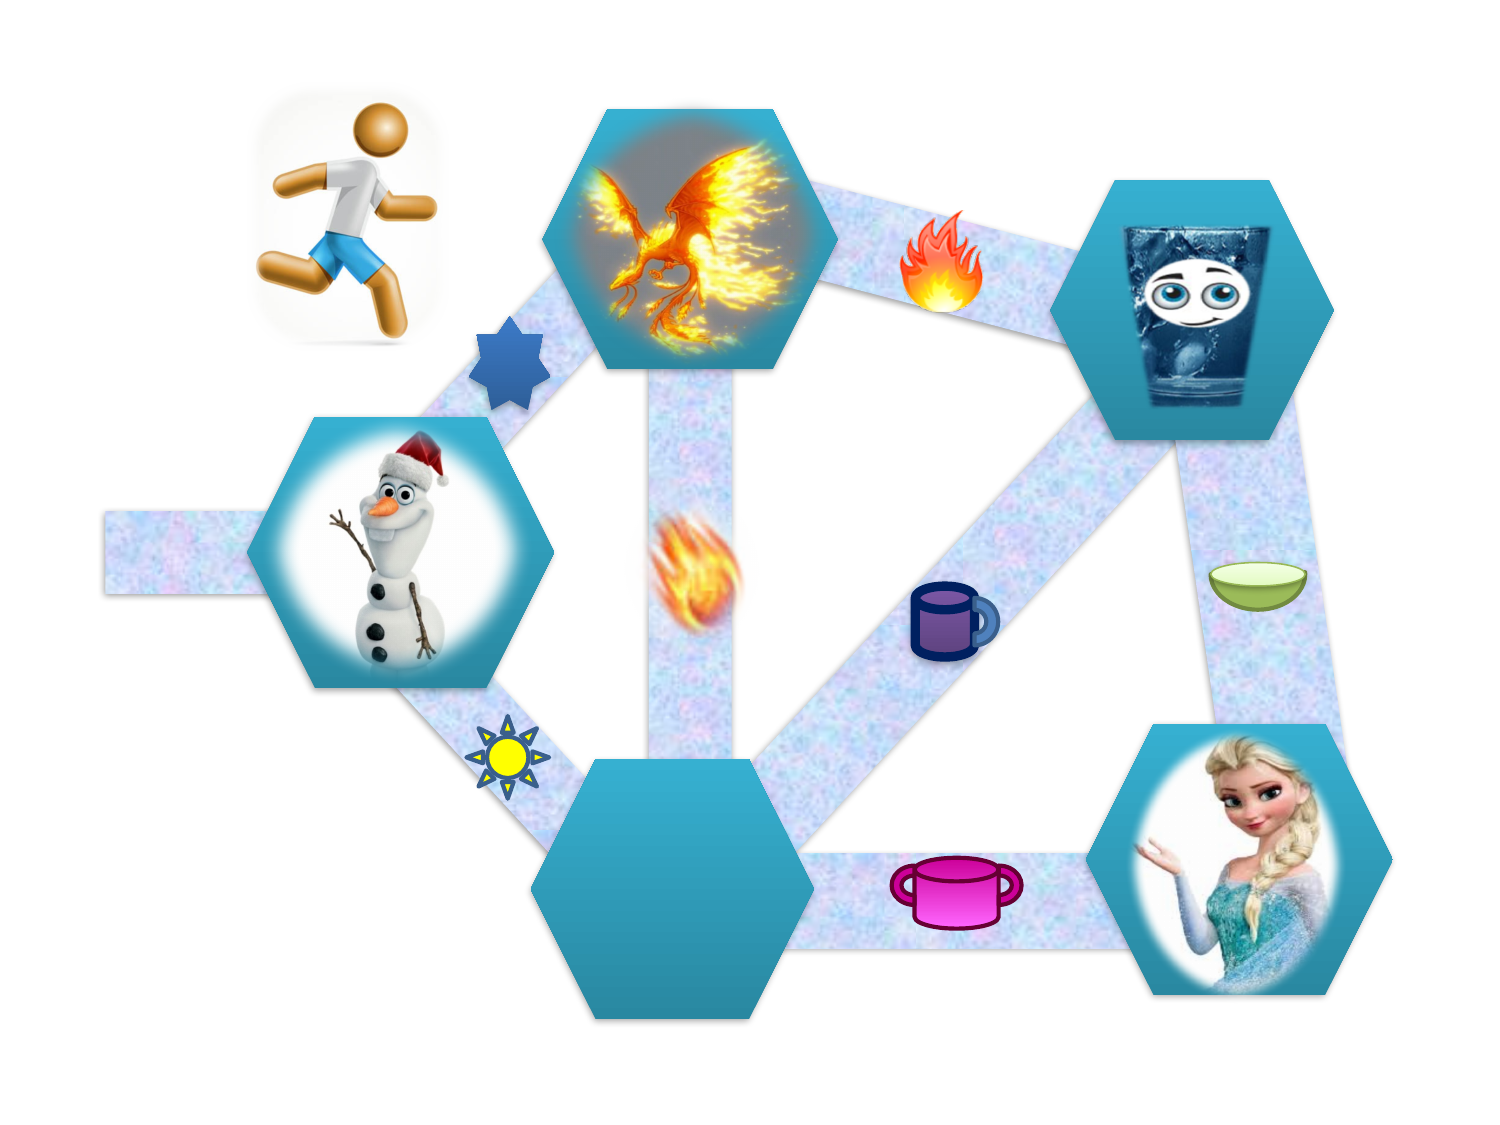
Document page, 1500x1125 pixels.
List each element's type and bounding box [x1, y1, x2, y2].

picture [245, 81, 450, 352]
text_box [1210, 538, 1306, 610]
picture [620, 480, 763, 657]
picture [257, 409, 537, 690]
picture [550, 93, 835, 376]
text_box [915, 585, 999, 658]
picture [1124, 726, 1348, 1005]
text_box [105, 81, 1394, 1021]
picture [878, 210, 1002, 320]
text_box [891, 857, 1022, 929]
picture [1112, 222, 1278, 411]
